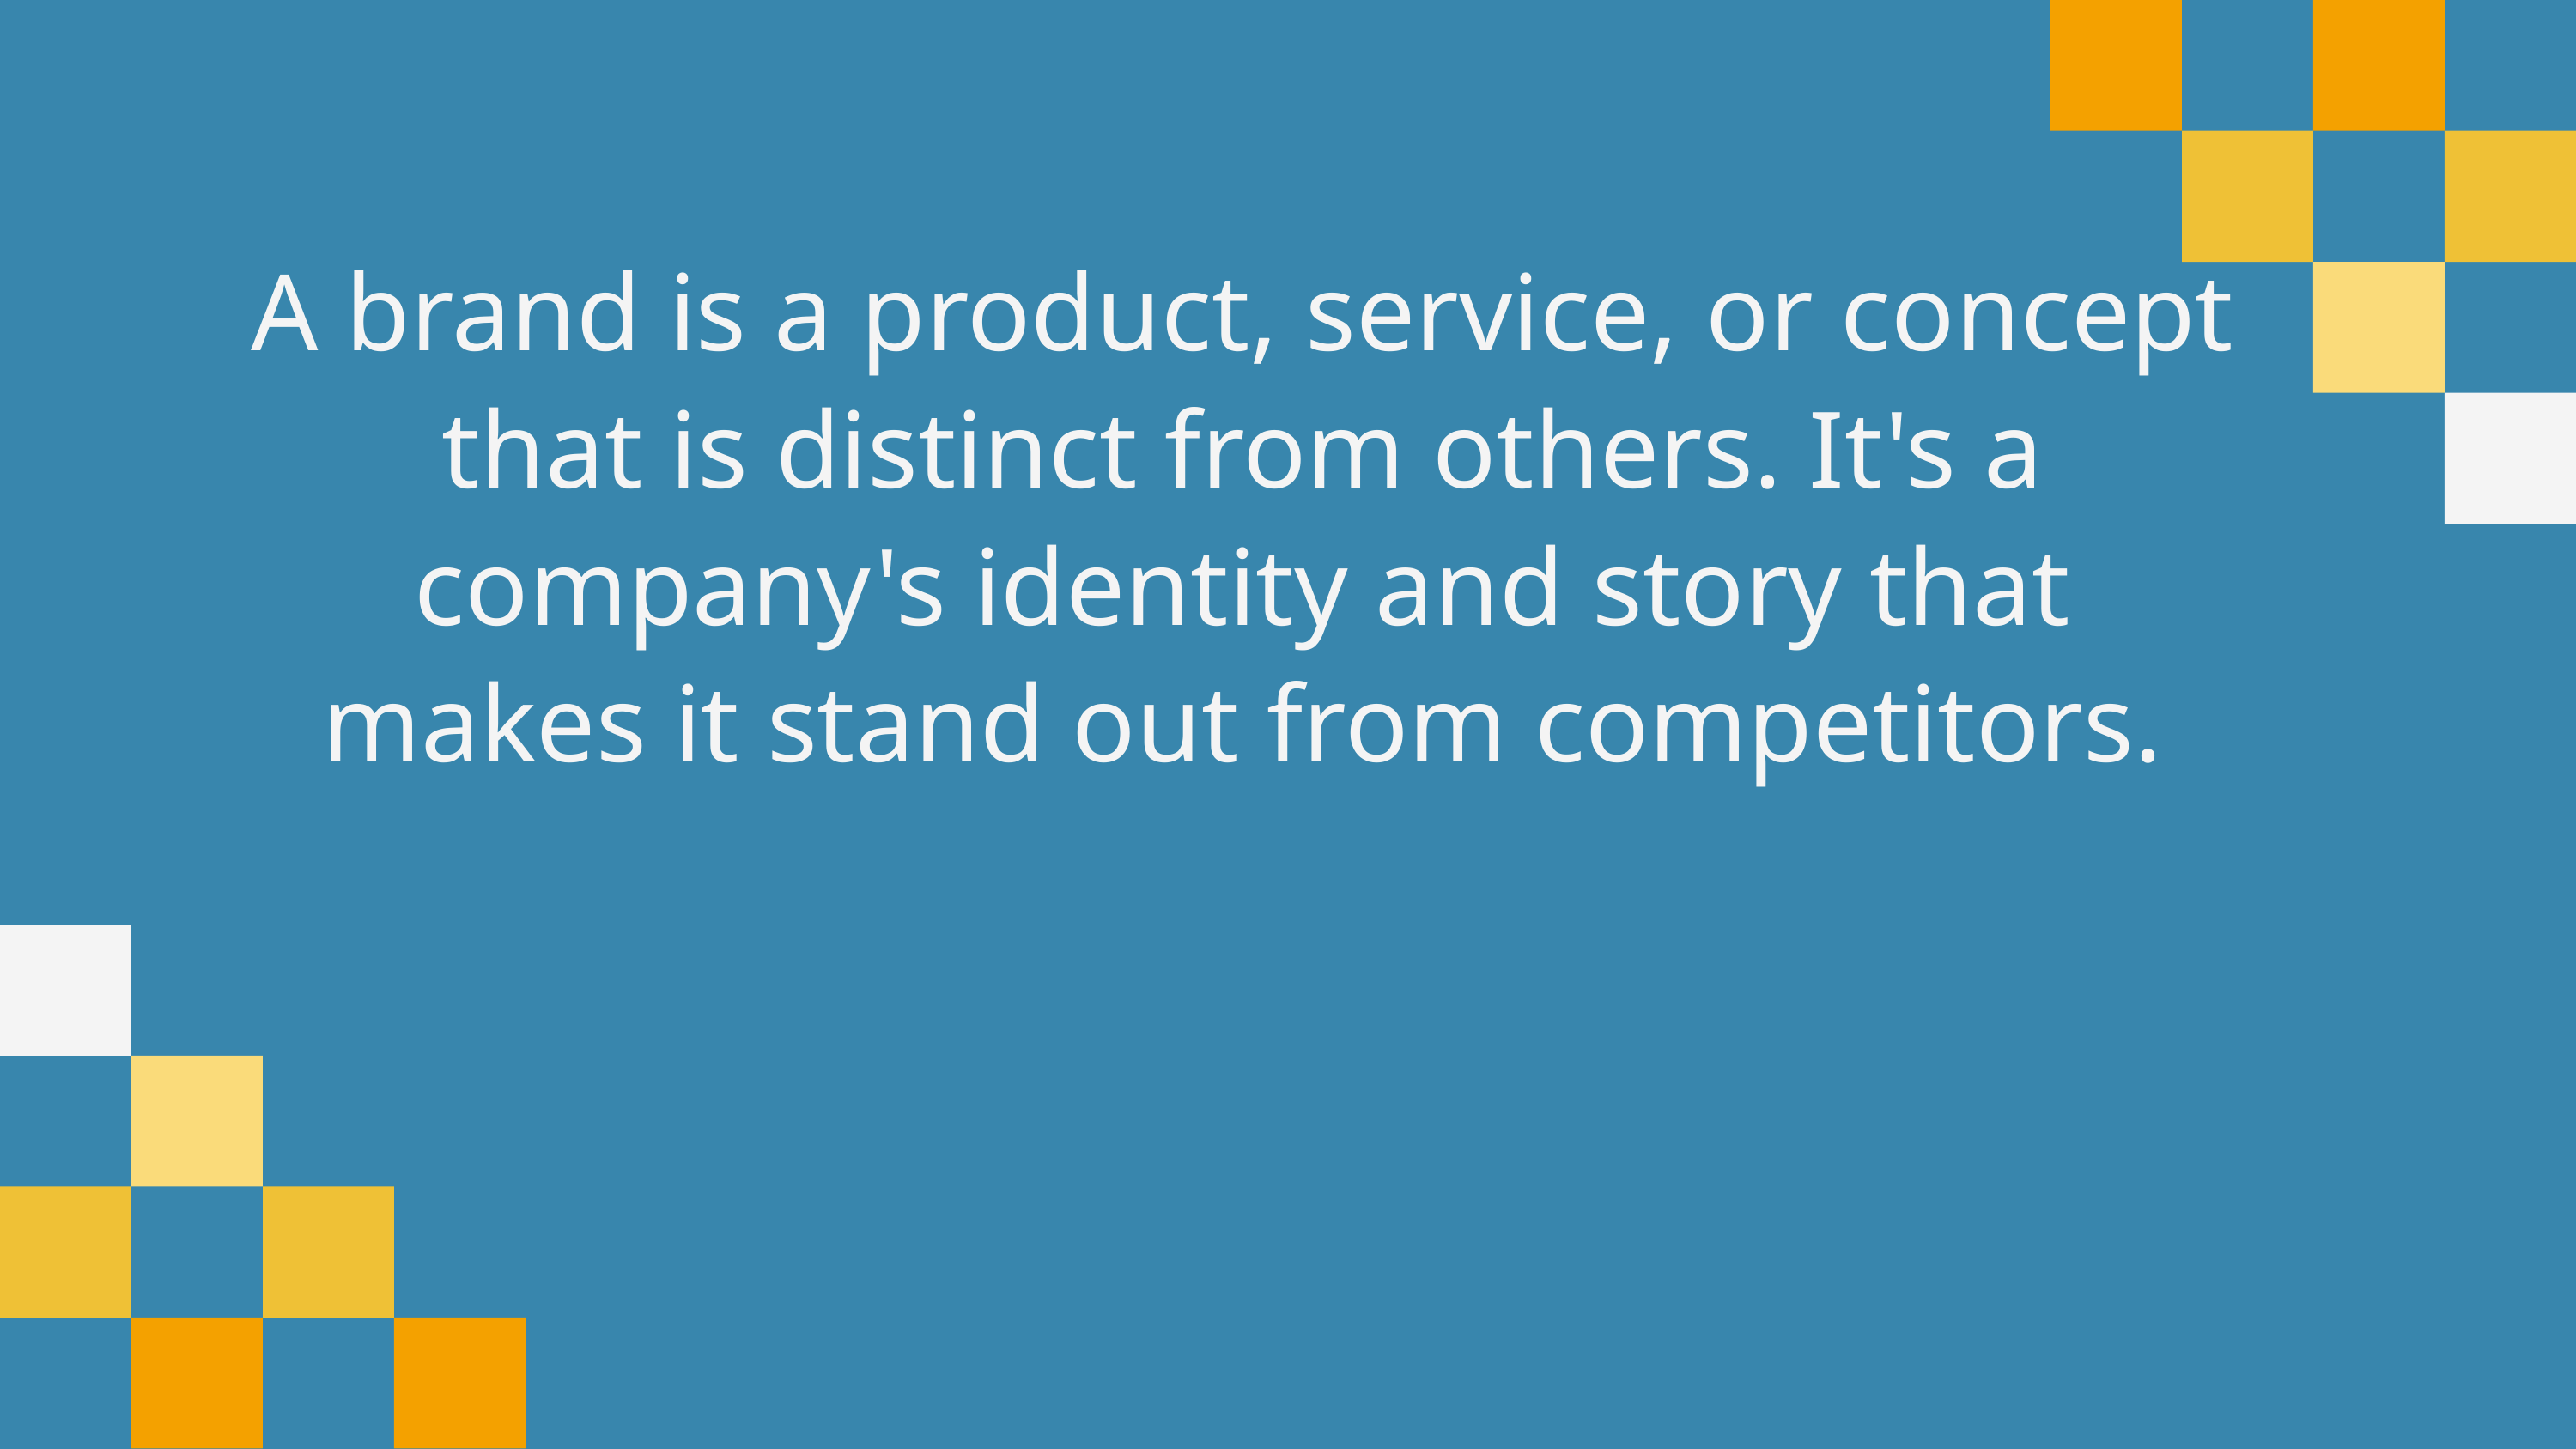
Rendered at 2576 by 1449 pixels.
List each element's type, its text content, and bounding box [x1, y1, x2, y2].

text_box [2182, 130, 2313, 263]
text_box [263, 1186, 394, 1318]
text_box [2444, 392, 2576, 524]
text_box [131, 1317, 263, 1449]
text_box A brand is a product, service, or concept that is distinct from others. It's a company's identity and story that makes it stand out from competitors. [239, 234, 2248, 784]
text_box [393, 1317, 526, 1449]
text_box [2312, 0, 2445, 131]
text_box [2050, 0, 2182, 131]
text_box [0, 925, 131, 1056]
text_box [0, 1186, 131, 1318]
text_box [2444, 130, 2576, 263]
text_box [2312, 262, 2445, 393]
text_box [131, 1055, 263, 1187]
